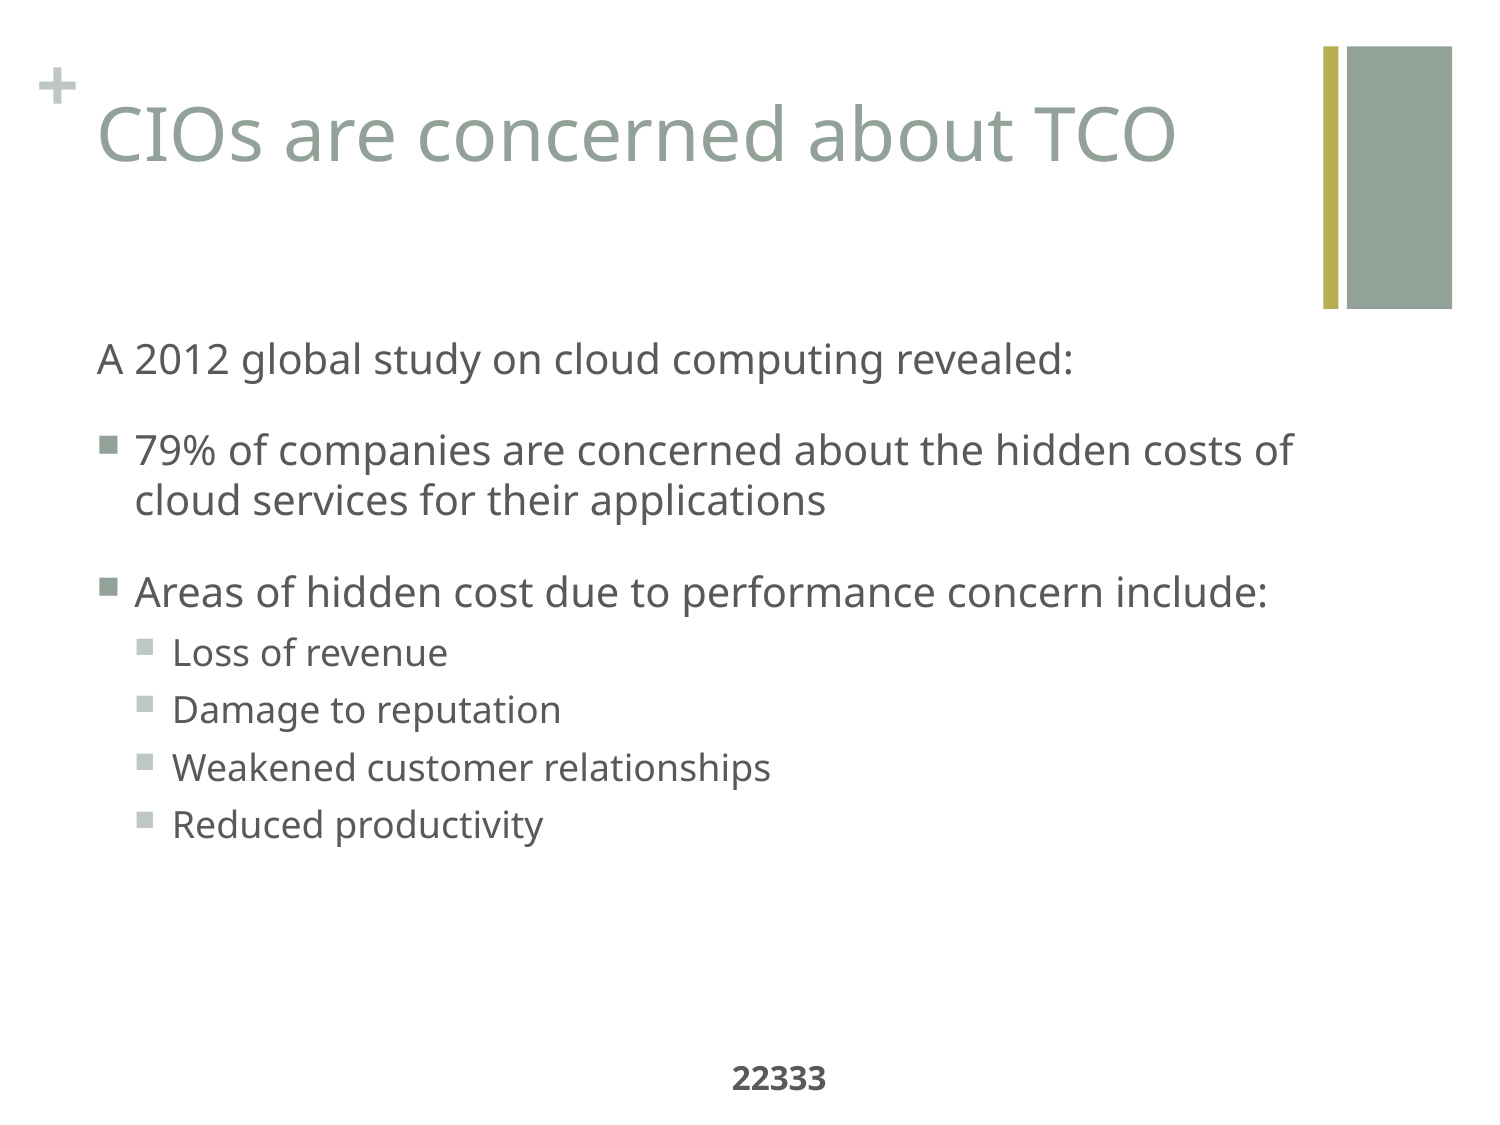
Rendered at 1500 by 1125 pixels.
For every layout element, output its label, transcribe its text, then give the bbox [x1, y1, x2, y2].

title CIOs are concerned about TCO [81, 79, 1322, 263]
list A 2012 global study on cloud computing revealed: 79% of companies are concerned about the hidden costs of cloud services for their applications Areas of hidden cost due to performance concern include: Loss of revenue Damage to reputation Weakened customer relationships Reduced productivity [81, 324, 1322, 1005]
footer 22333 [277, 1047, 1282, 1107]
